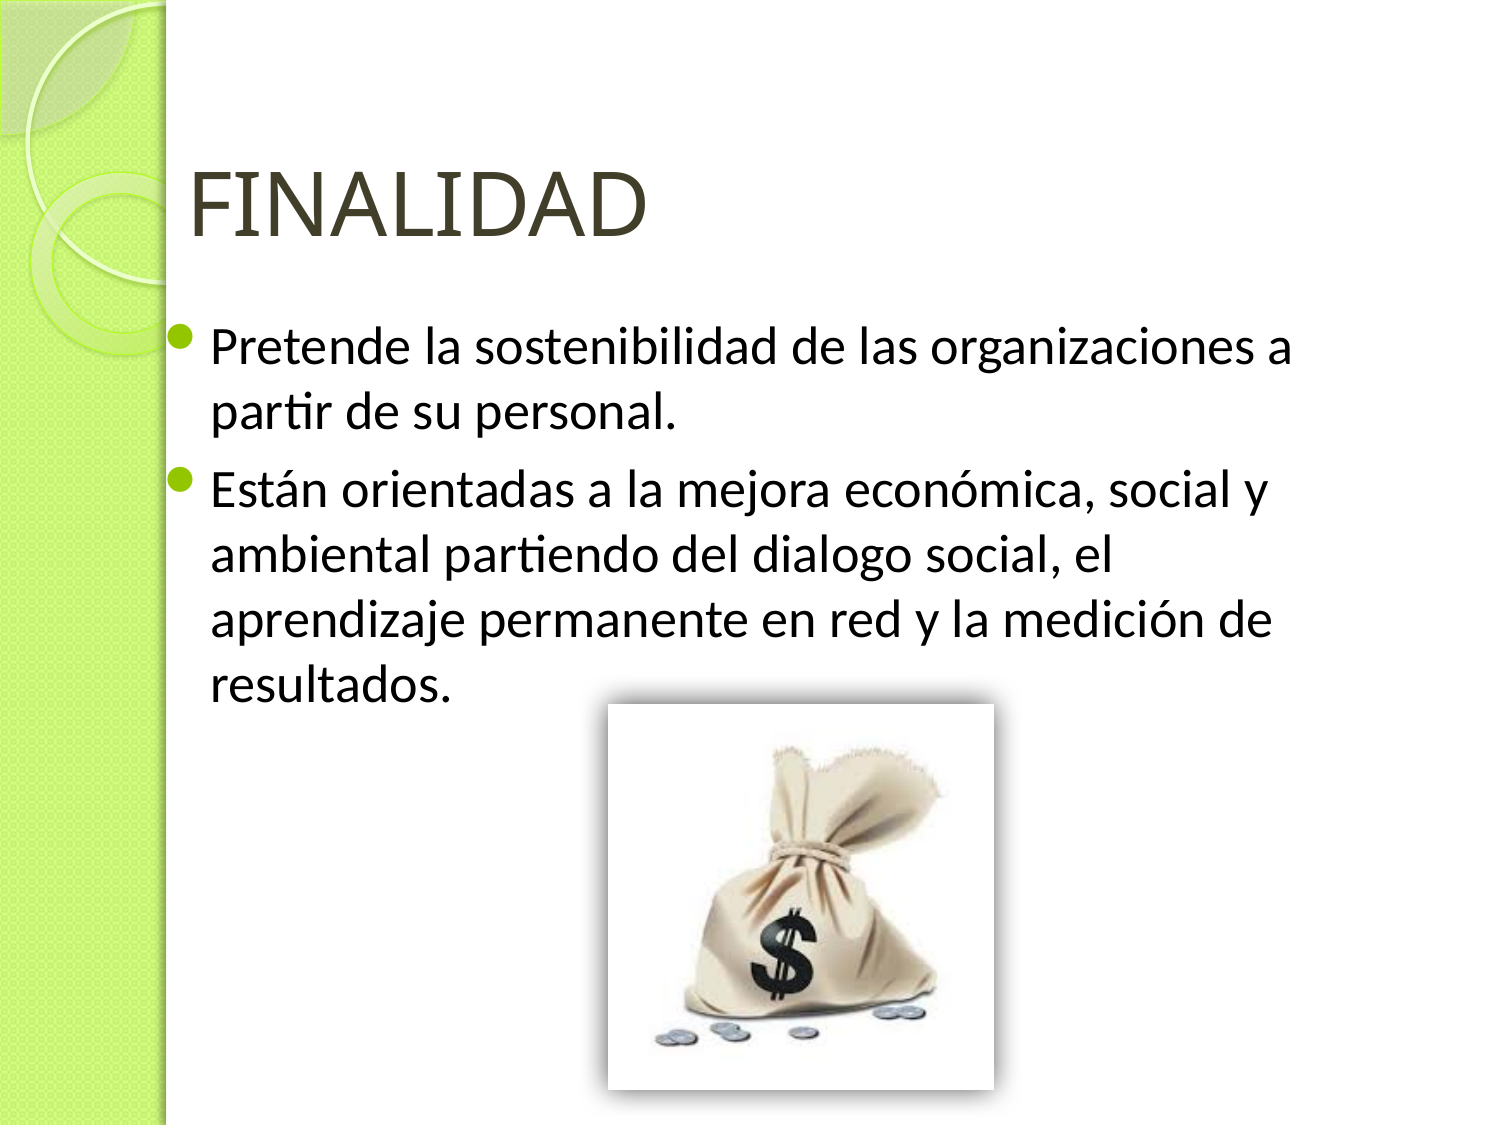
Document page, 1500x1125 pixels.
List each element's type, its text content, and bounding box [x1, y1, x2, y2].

picture [608, 703, 995, 1091]
list Pretende la sostenibilidad de las organizaciones a partir de su personal. Están orientadas a la mejora económica, social y ambiental partiendo del dialogo social, el aprendizaje permanente en red y la medición de resultados. [135, 302, 1341, 1047]
title FINALIDAD [171, 101, 1314, 299]
